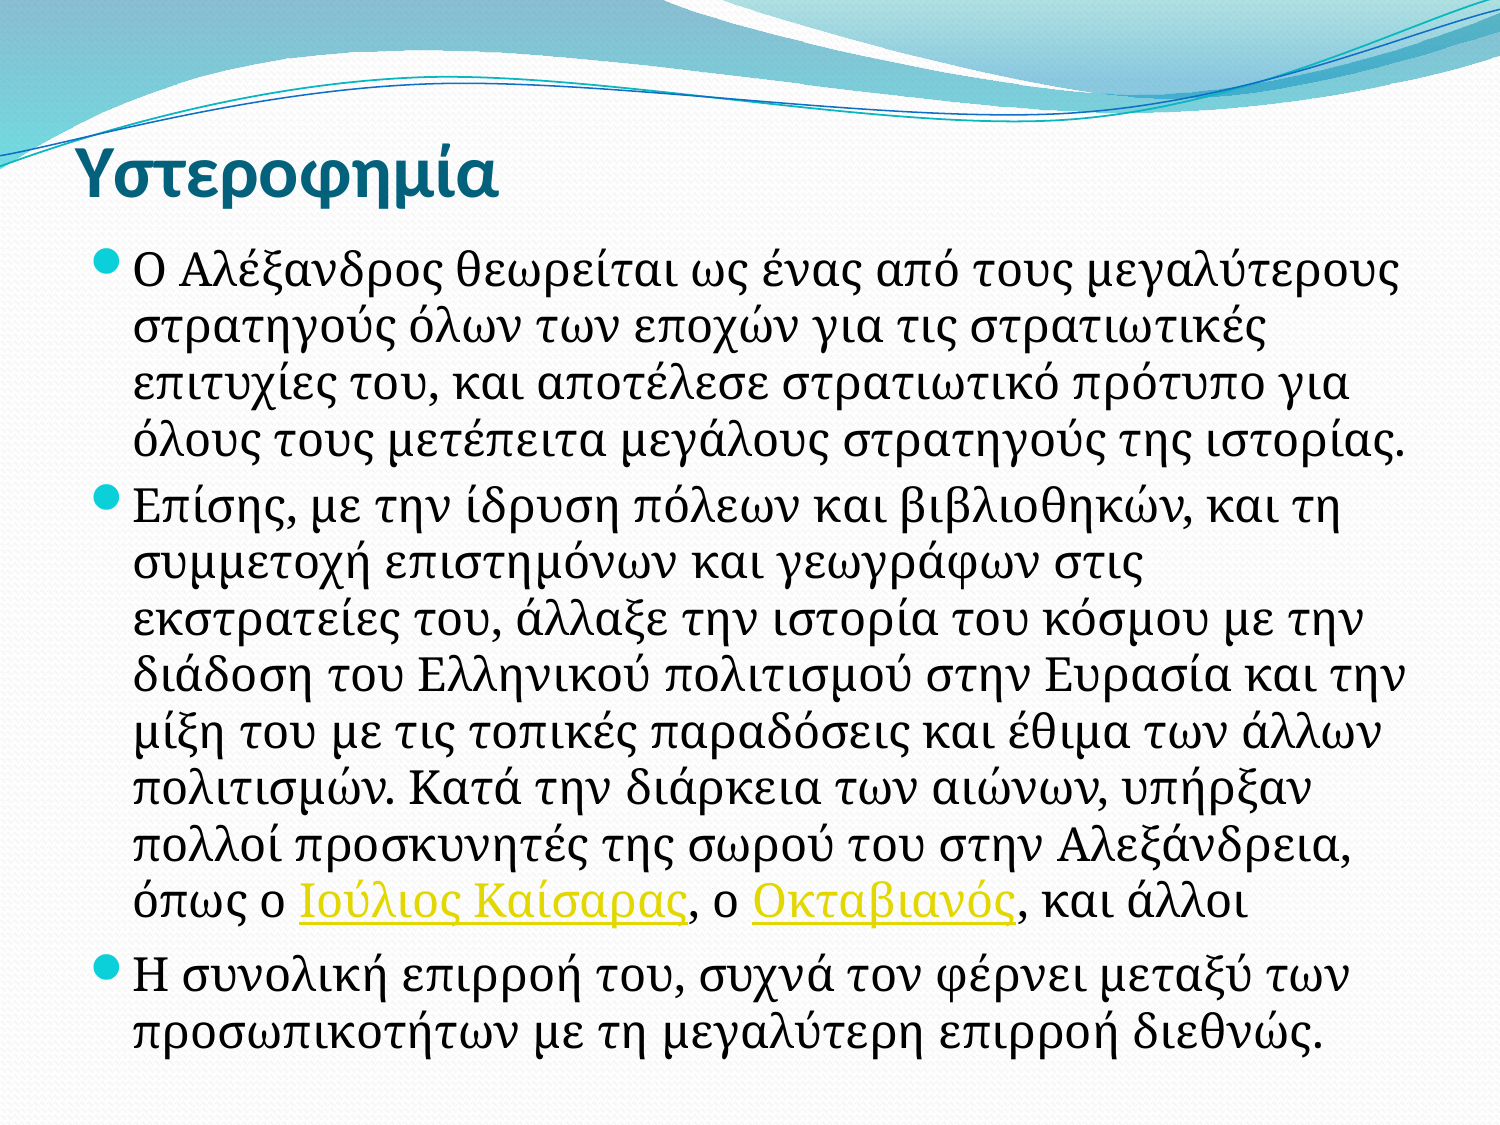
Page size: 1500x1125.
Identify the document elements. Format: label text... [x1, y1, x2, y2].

title Υστεροφημία [75, 115, 1425, 231]
list Ο Αλέξανδρος θεωρείται ως ένας από τους μεγαλύτερους στρατηγούς όλων των εποχών για τις στρατιωτικές επιτυχίες του, και αποτέλεσε στρατιωτικό πρότυπο για όλους τους μετέπειτα μεγάλους στρατηγούς της ιστορίας. Επίσης, με την ίδρυση πόλεων και βιβλιοθηκών, και τη συμμετοχή επιστημόνων και γεωγράφων στις εκστρατείες του, άλλαξε την ιστορία του κόσμου με την διάδοση του Ελληνικού πολιτισμού στην Ευρασία και την μίξη του με τις τοπικές παραδόσεις και έθιμα των άλλων πολιτισμών. Κατά την διάρκεια των αιώνων, υπήρξαν πολλοί προσκυνητές της σωρού του στην Αλεξάνδρεια, όπως ο Ιούλιος Καίσαρας, ο Οκταβιανός, και άλλοι Η συνολική επιρροή του, συχνά τον φέρνει μεταξύ των προσωπικοτήτων με τη μεγαλύτερη επιρροή διεθνώς. [75, 231, 1425, 1094]
